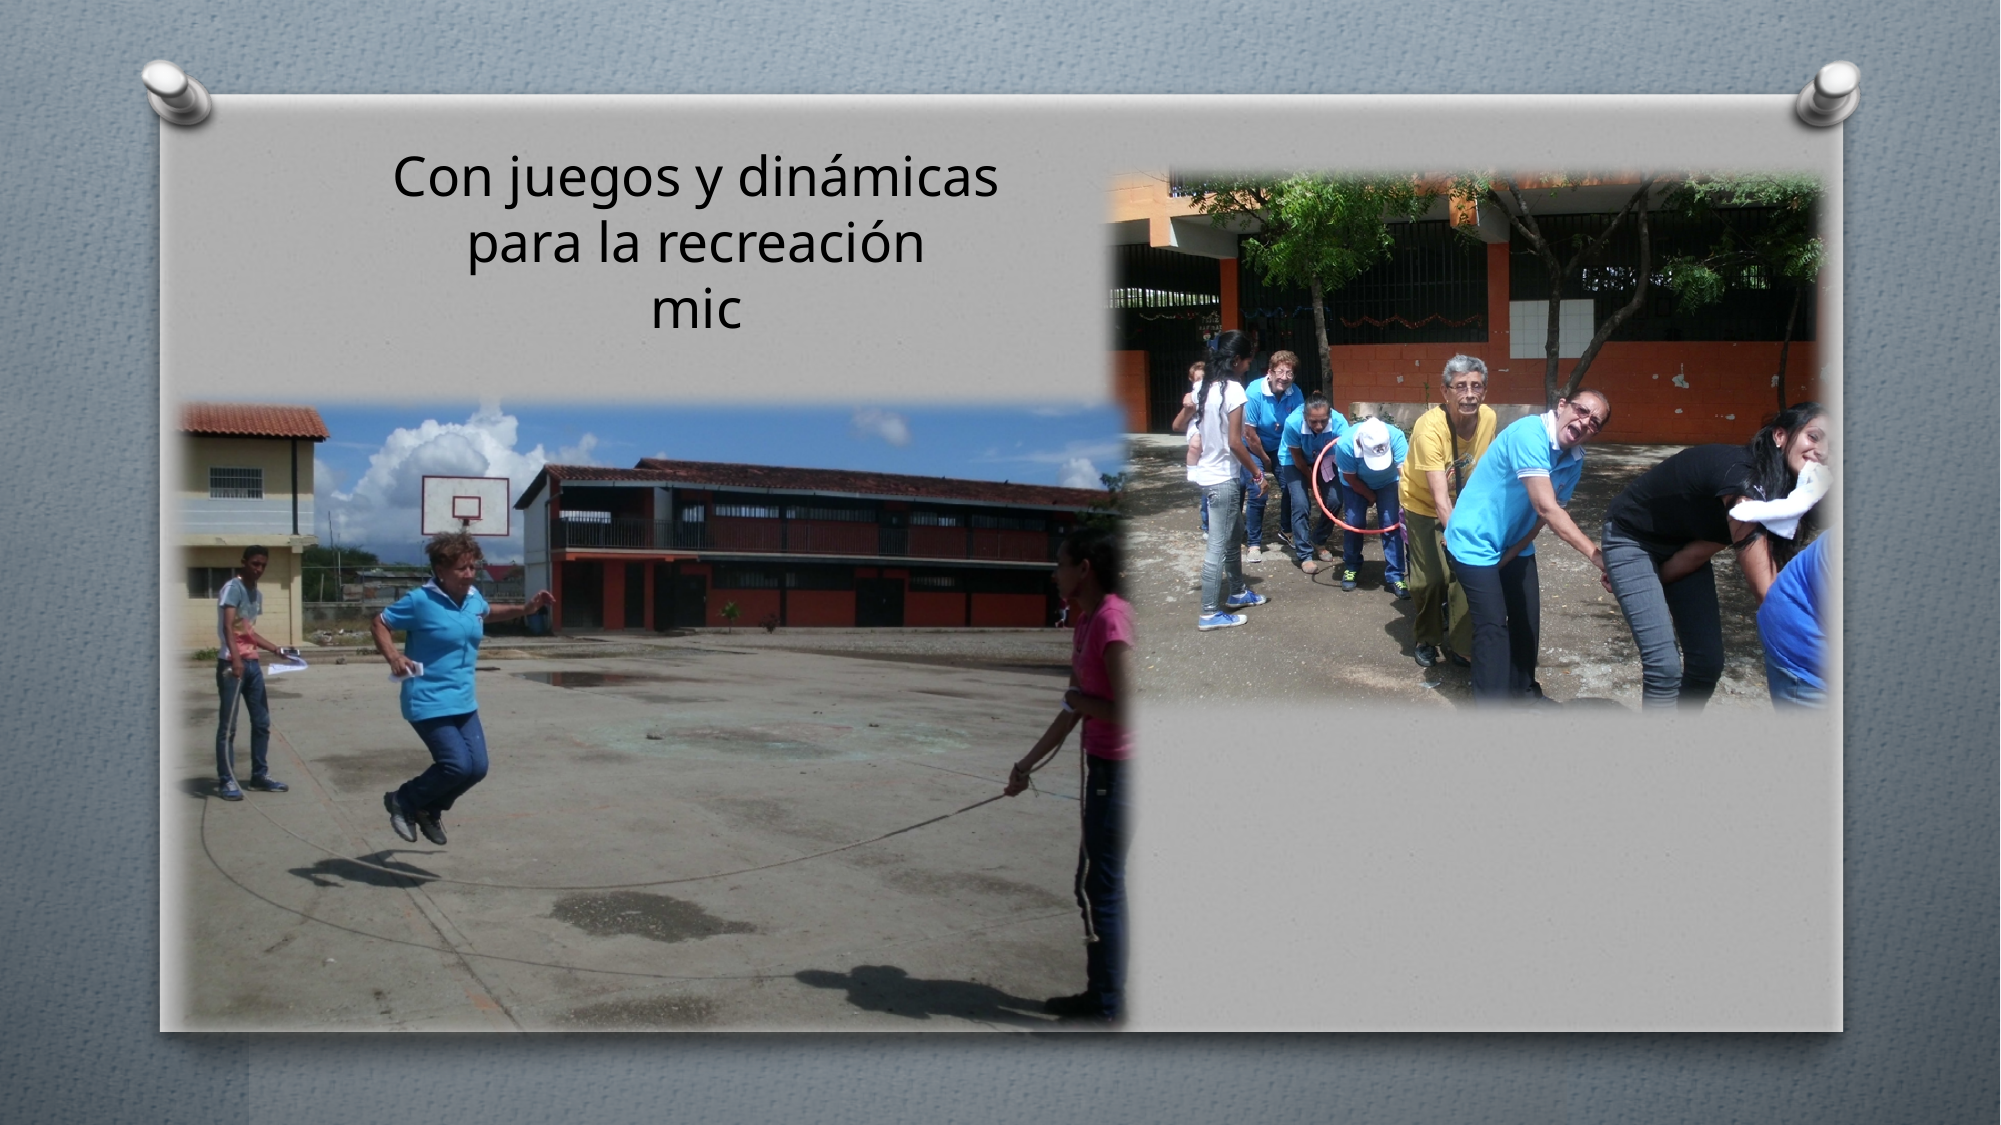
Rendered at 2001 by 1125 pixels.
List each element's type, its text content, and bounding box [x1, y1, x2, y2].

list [1094, 160, 1839, 720]
picture [164, 387, 1146, 1047]
picture [1764, 30, 1911, 160]
title Con juegos y dinámicas para la recreación mic [359, 131, 1034, 349]
picture [107, 24, 256, 158]
